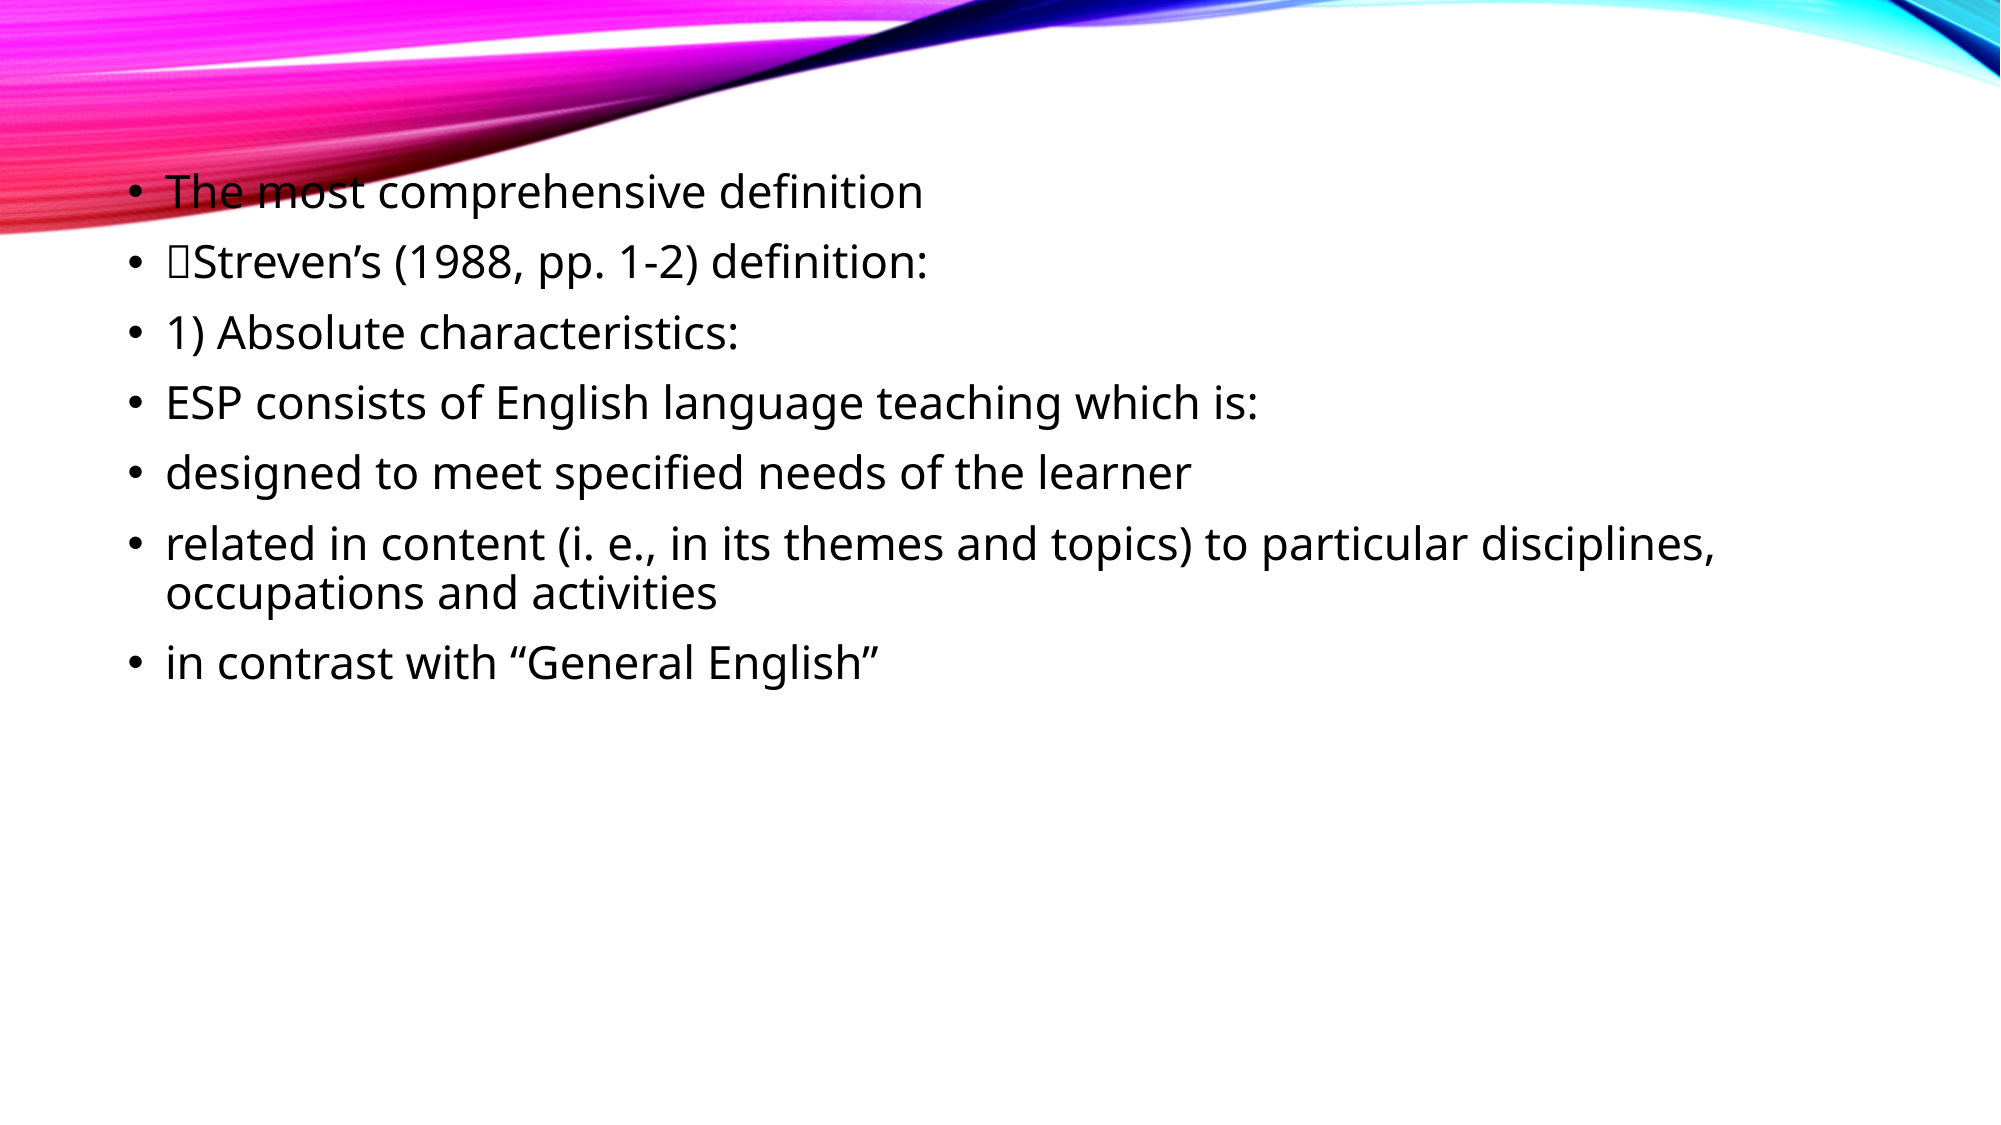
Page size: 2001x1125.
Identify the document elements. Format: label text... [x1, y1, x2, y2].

picture [1910, 0, 2000, 45]
picture [0, 0, 2000, 237]
list The most comprehensive definition Streven’s (1988, pp. 1-2) definition: 1) Absolute characteristics: ESP consists of English language teaching which is: designed to meet specified needs of the learner related in content (i. e., in its themes and topics) to particular disciplines, occupations and activities in contrast with “General English” [112, 161, 1888, 1021]
picture [1890, 0, 2000, 75]
